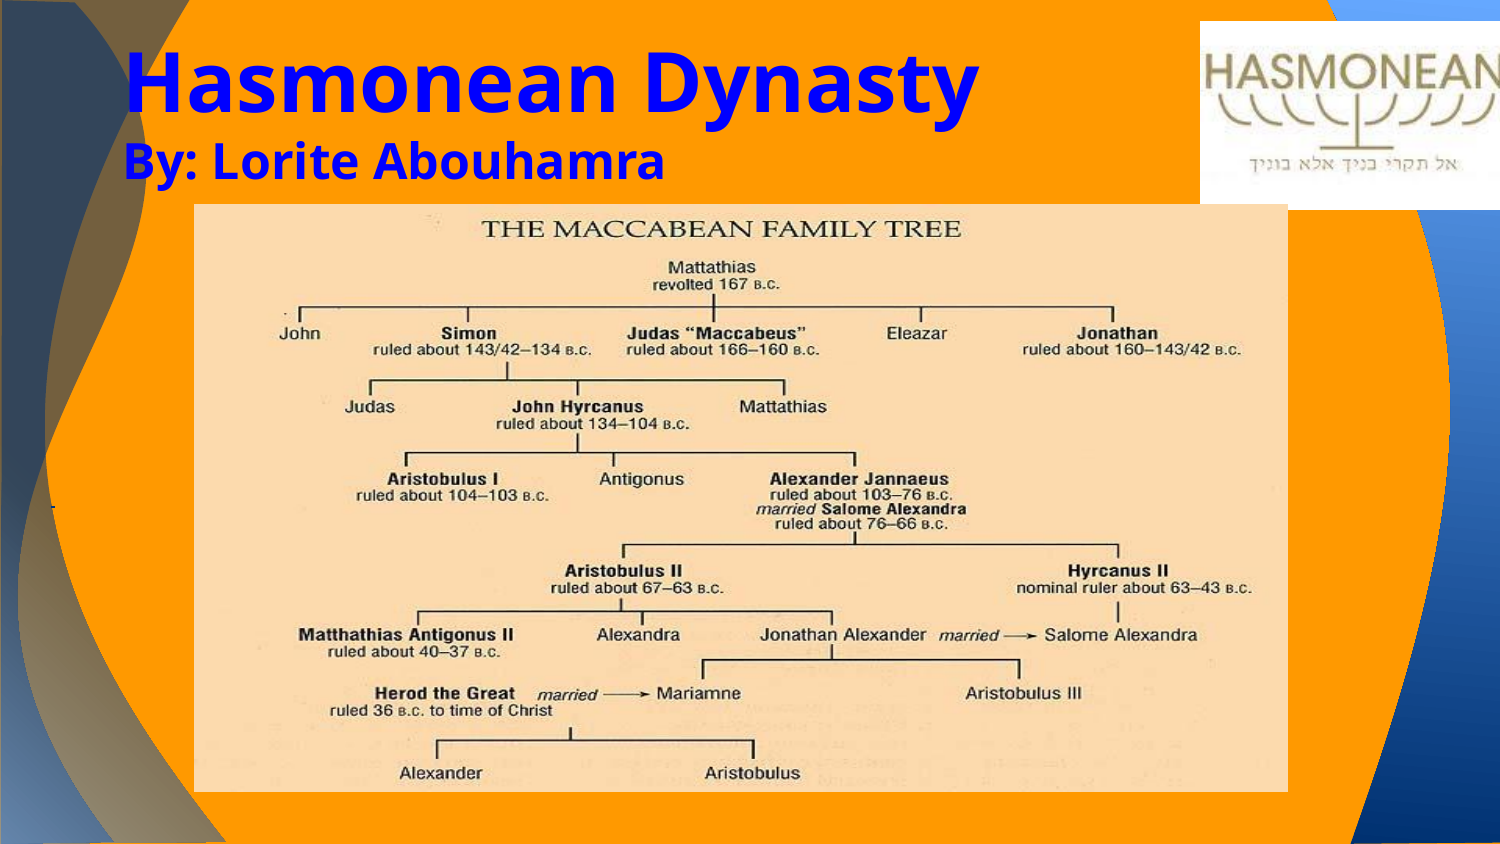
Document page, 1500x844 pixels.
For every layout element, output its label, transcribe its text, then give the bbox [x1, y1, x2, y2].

text_box [52, 504, 188, 509]
title Hasmonean Dynasty By: Lorite Abouhamra [65, 41, 1195, 205]
picture [193, 21, 1500, 792]
